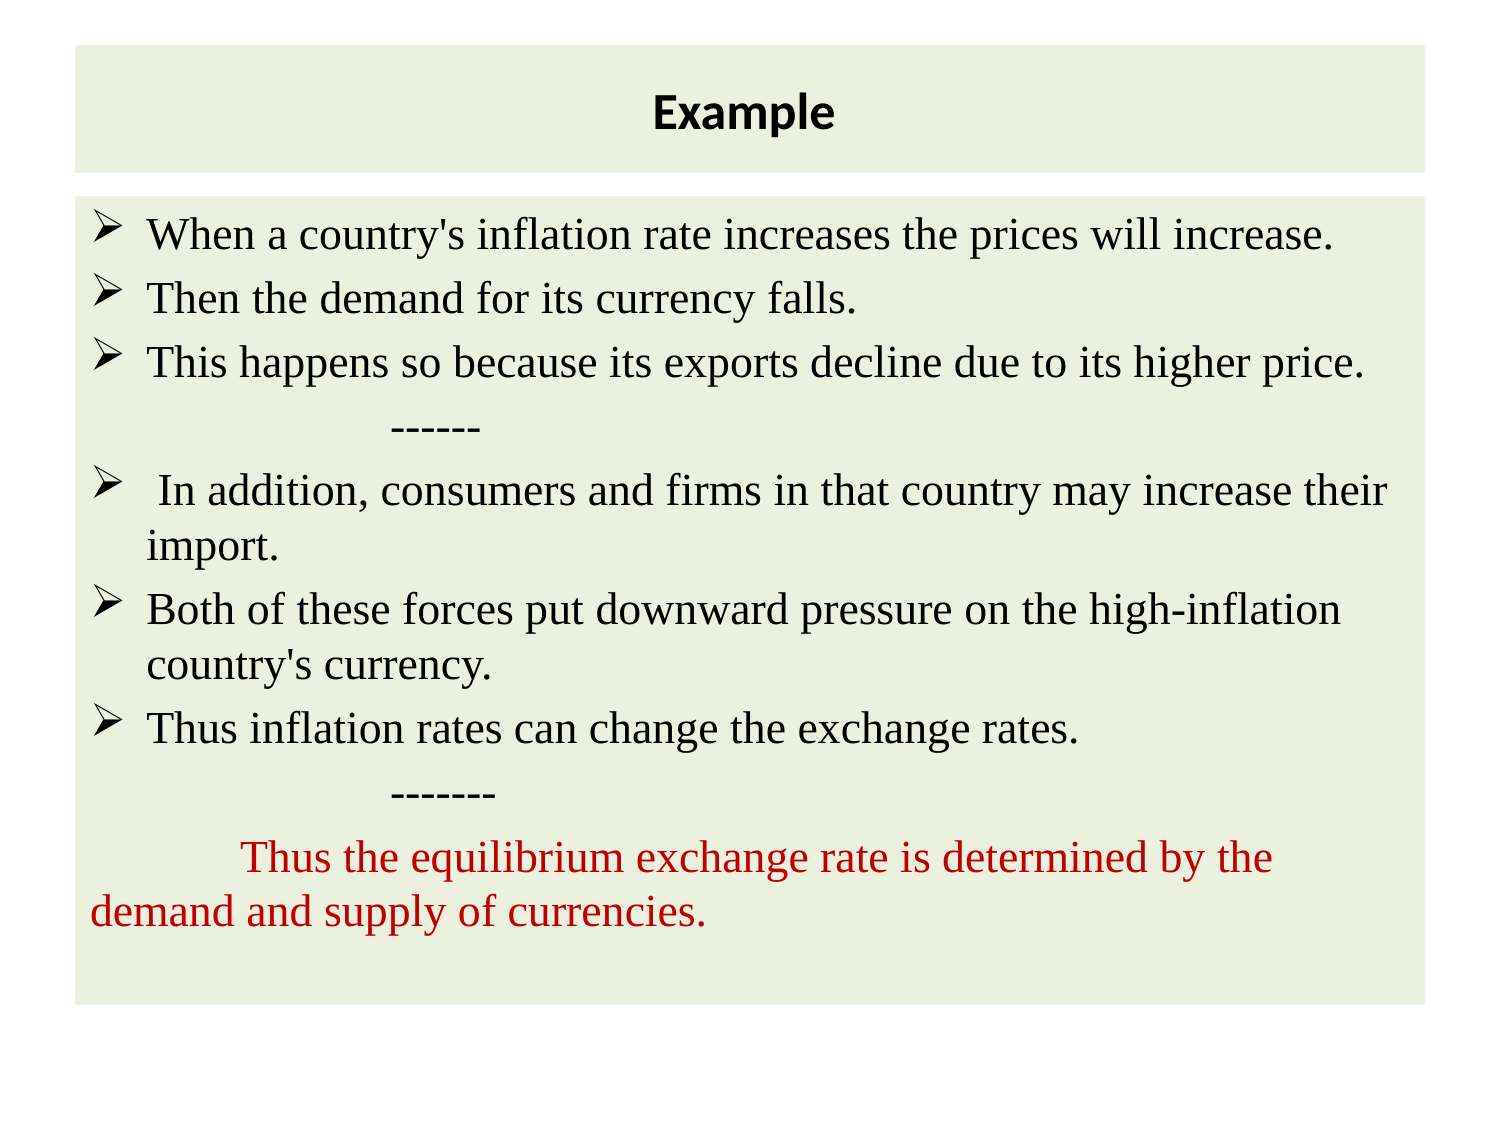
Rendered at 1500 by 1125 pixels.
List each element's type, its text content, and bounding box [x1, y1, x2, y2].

title Example [75, 45, 1425, 173]
list When a country's inflation rate increases the prices will increase. Then the demand for its currency falls. This happens so because its exports decline due to its higher price. ------ In addition, consumers and firms in that country may increase their import. Both of these forces put downward pressure on the high-inflation country's currency. Thus inflation rates can change the exchange rates. ------- Thus the equilibrium exchange rate is determined by the demand and supply of currencies. [75, 196, 1425, 1005]
